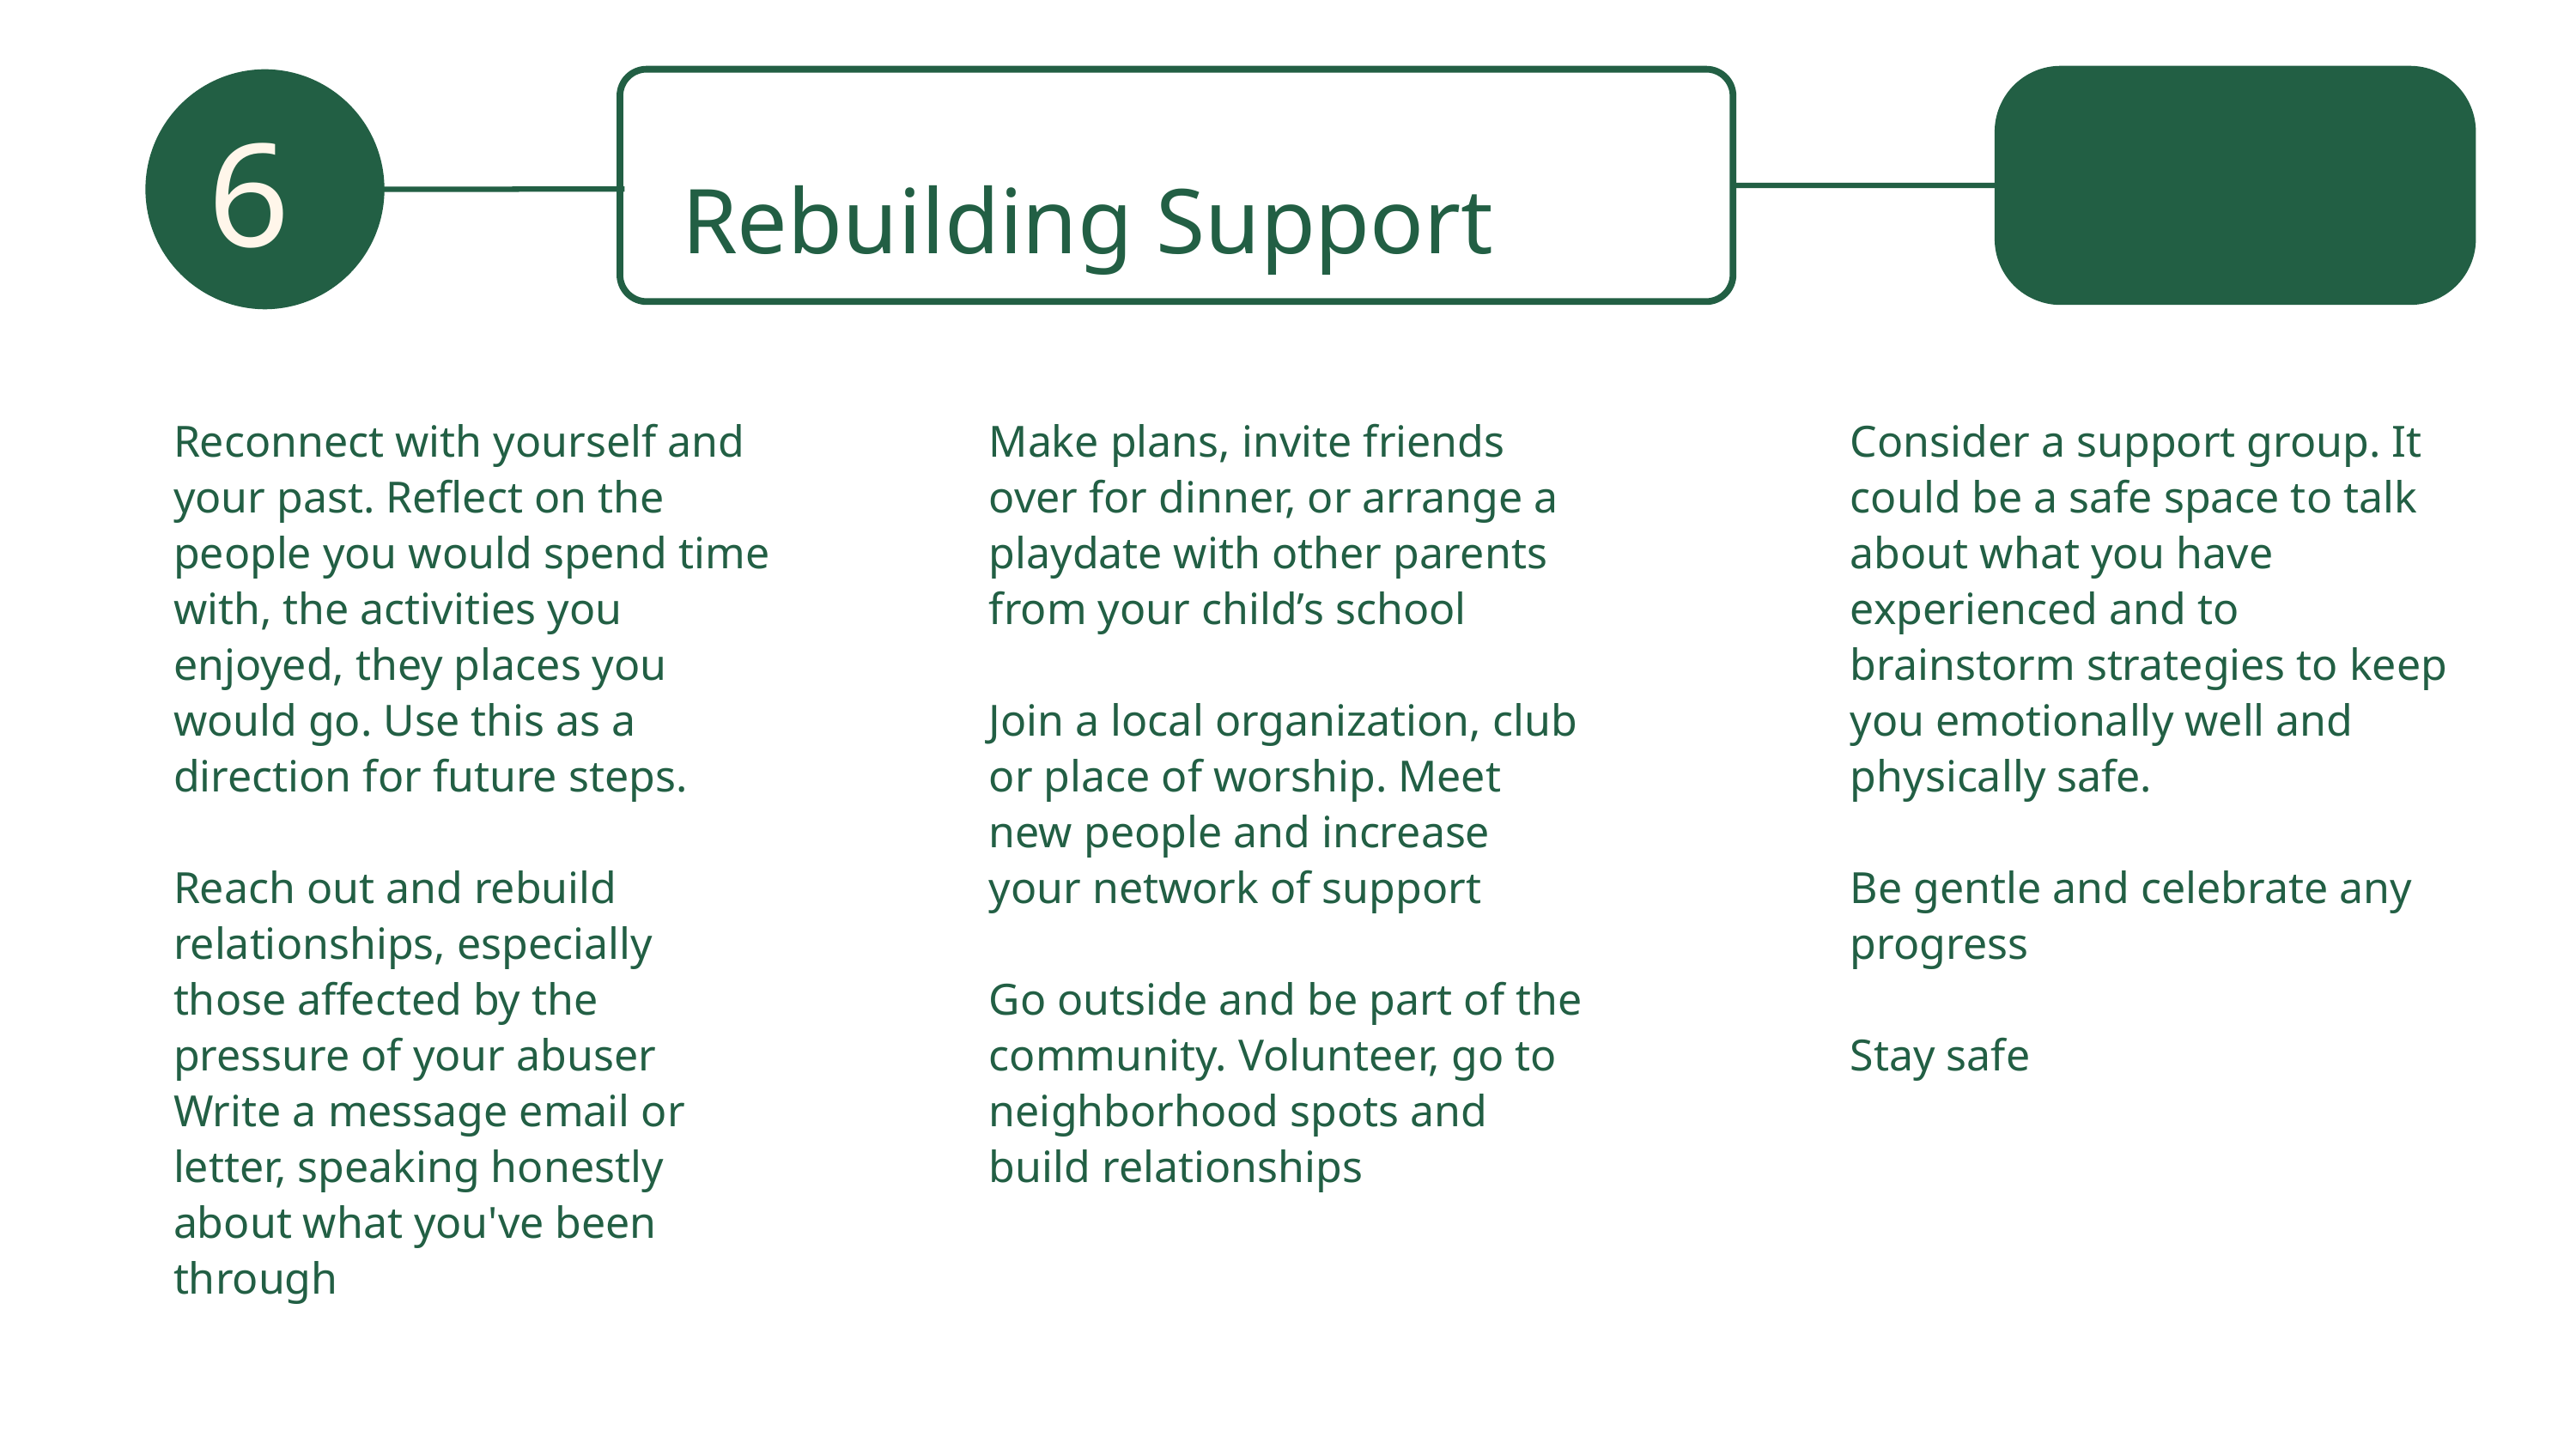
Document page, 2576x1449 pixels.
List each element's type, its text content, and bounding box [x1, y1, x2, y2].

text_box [144, 69, 386, 310]
text_box Make plans, invite friends over for dinner, or arrange a playdate with other parents from your child’s school Join a local organization, club or place of worship. Meet new people and increase your network of support Go outside and be part of the community. Volunteer, go to neighborhood spots and build relationships [988, 409, 1588, 1449]
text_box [1997, 69, 2473, 302]
text_box Reconnect with yourself and your past. Reflect on the people you would spend time with, the activities you enjoyed, they places you would go. Use this as a direction for future steps. Reach out and rebuild relationships, especially those affected by the pressure of your abuser Write a message email or letter, speaking honestly about what you've been through [173, 409, 772, 1303]
text_box Consider a support group. It could be a safe space to talk about what you have experienced and to brainstorm strategies to keep you emotionally well and physically safe. Be gentle and celebrate any progress Stay safe [1850, 409, 2449, 1136]
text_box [619, 69, 1734, 302]
